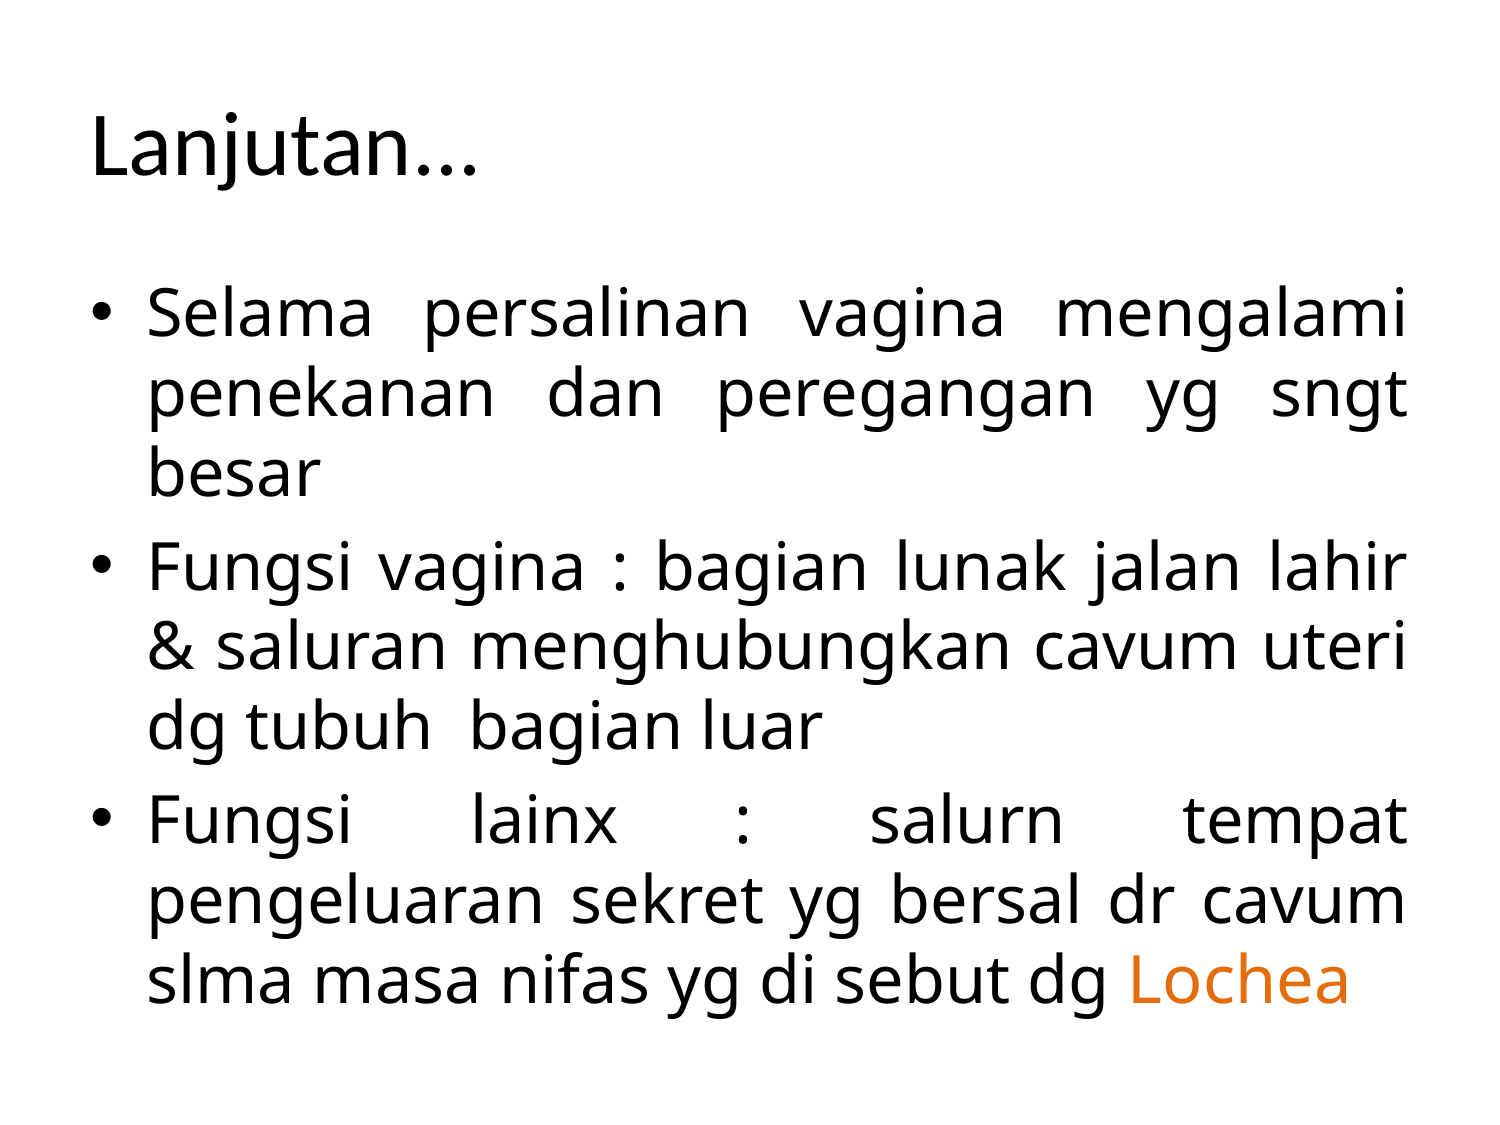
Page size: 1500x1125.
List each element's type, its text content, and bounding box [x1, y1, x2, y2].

list Selama persalinan vagina mengalami penekanan dan peregangan yg sngt besar Fungsi vagina : bagian lunak jalan lahir & saluran menghubungkan cavum uteri dg tubuh bagian luar Fungsi lainx : salurn tempat pengeluaran sekret yg bersal dr cavum slma masa nifas yg di sebut dg Lochea [75, 262, 1425, 1005]
title Lanjutan... [75, 45, 1425, 233]
